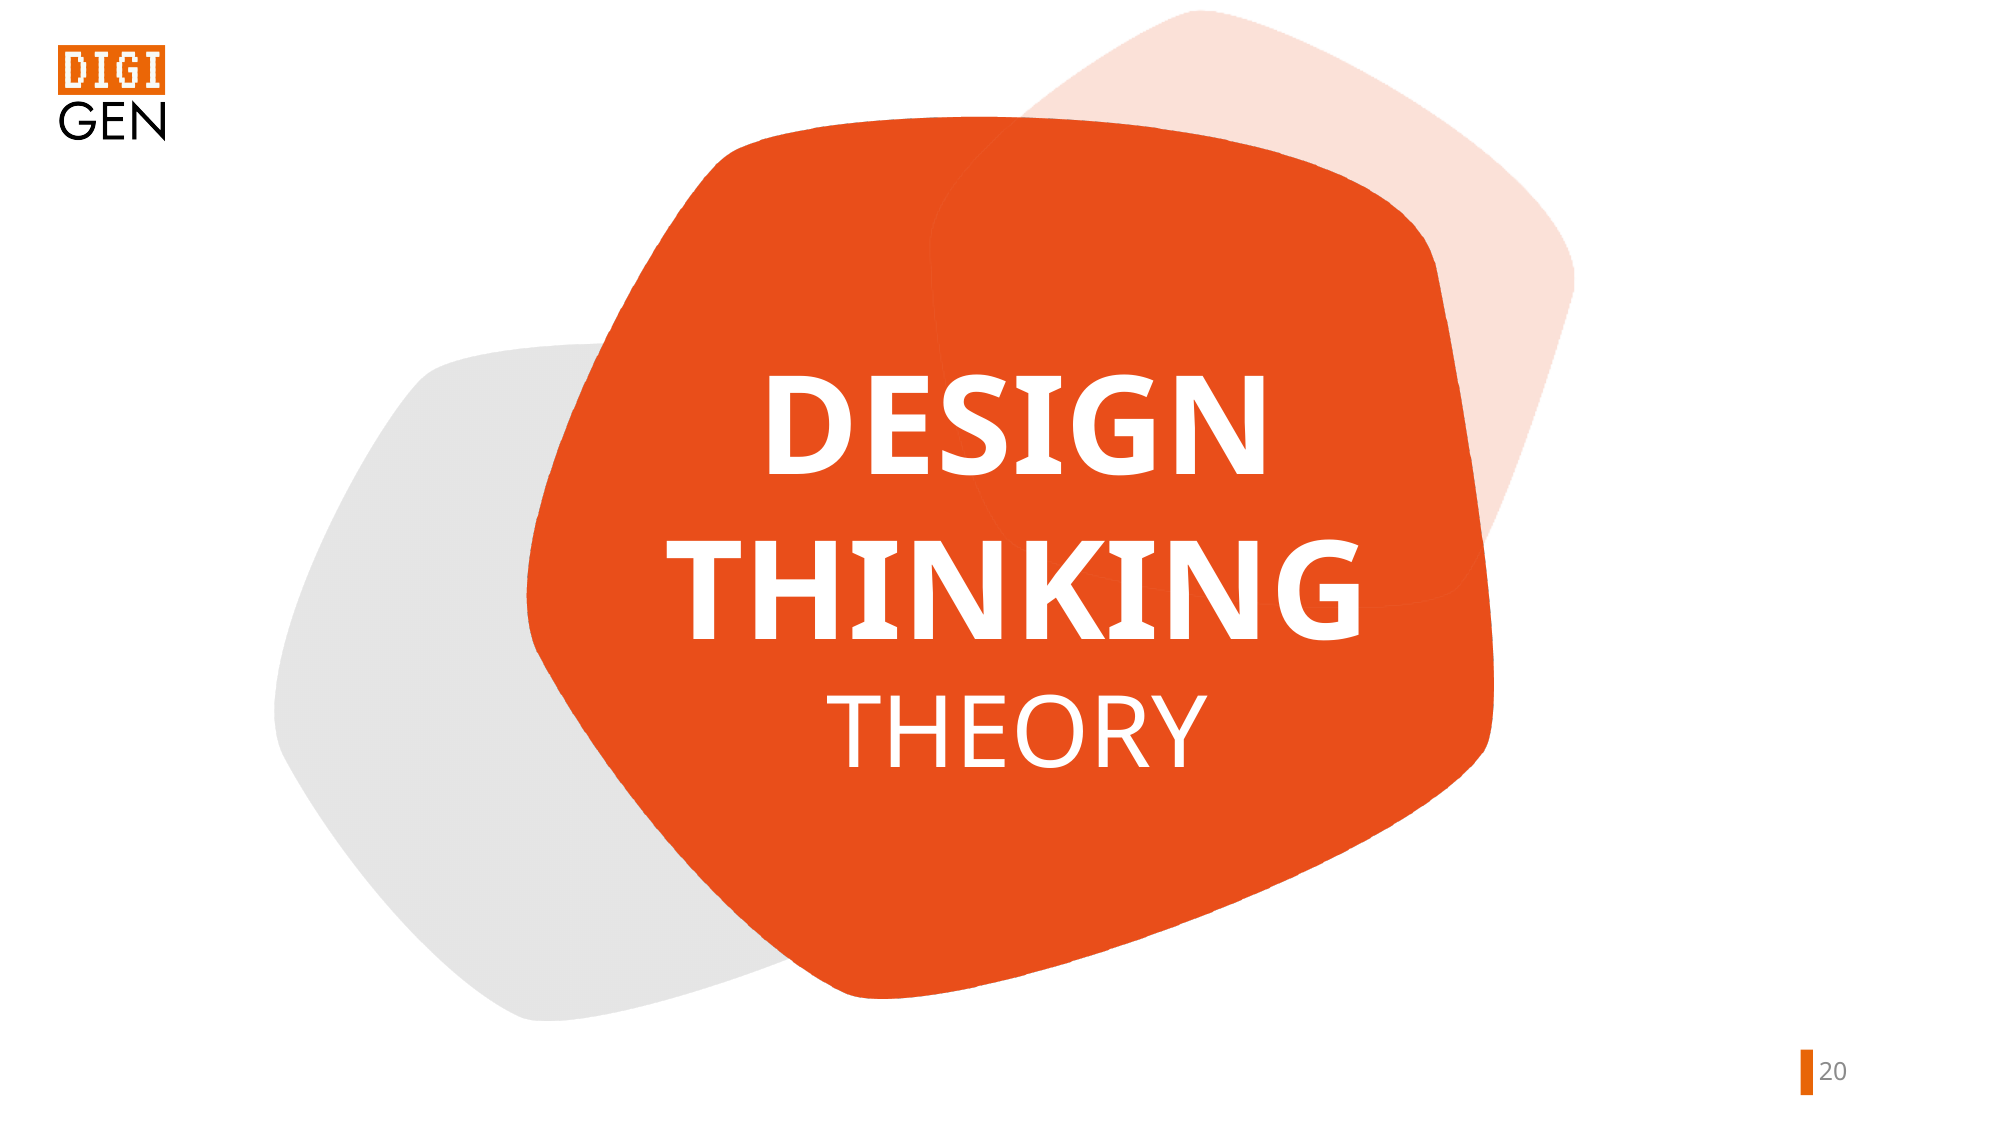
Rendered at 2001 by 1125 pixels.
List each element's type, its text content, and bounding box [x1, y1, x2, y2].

picture [58, 45, 166, 94]
slide_number 19 [1764, 1042, 1863, 1103]
picture [526, 116, 1494, 330]
picture [526, 795, 1494, 999]
text_box DESIGN THINKING THEORY [517, 330, 1518, 795]
